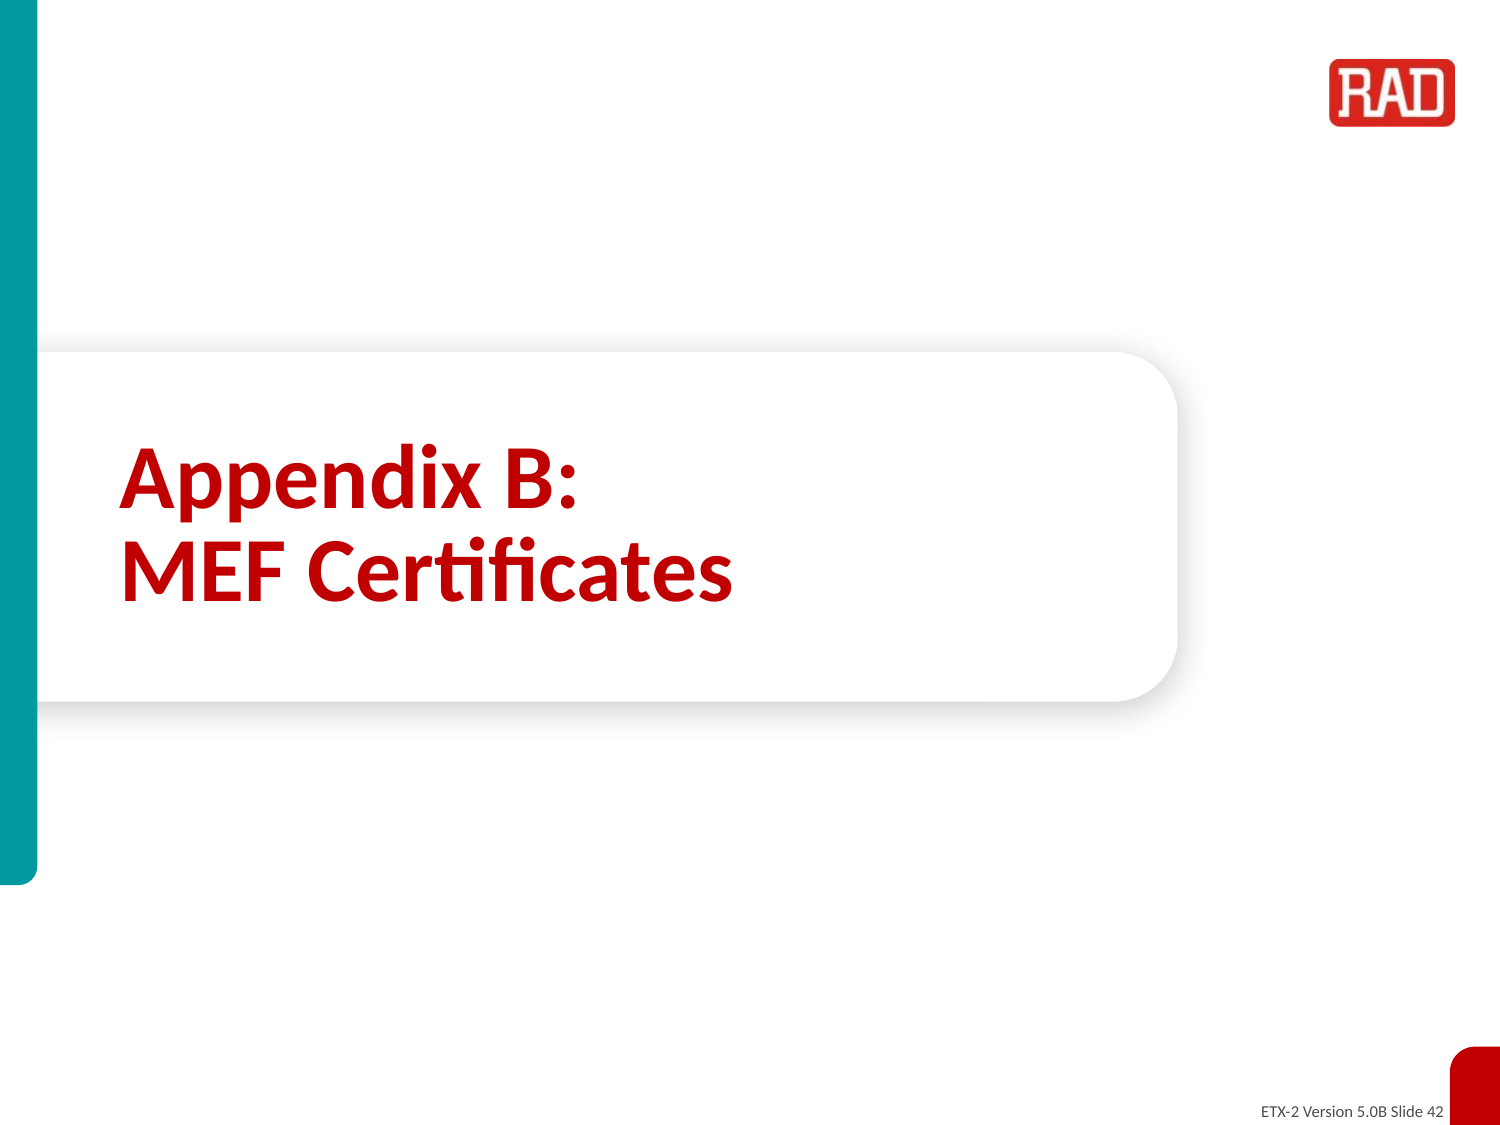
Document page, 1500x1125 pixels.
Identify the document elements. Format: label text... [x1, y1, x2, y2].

title Appendix B: MEF Certificates [104, 380, 1070, 674]
picture [1329, 59, 1455, 127]
